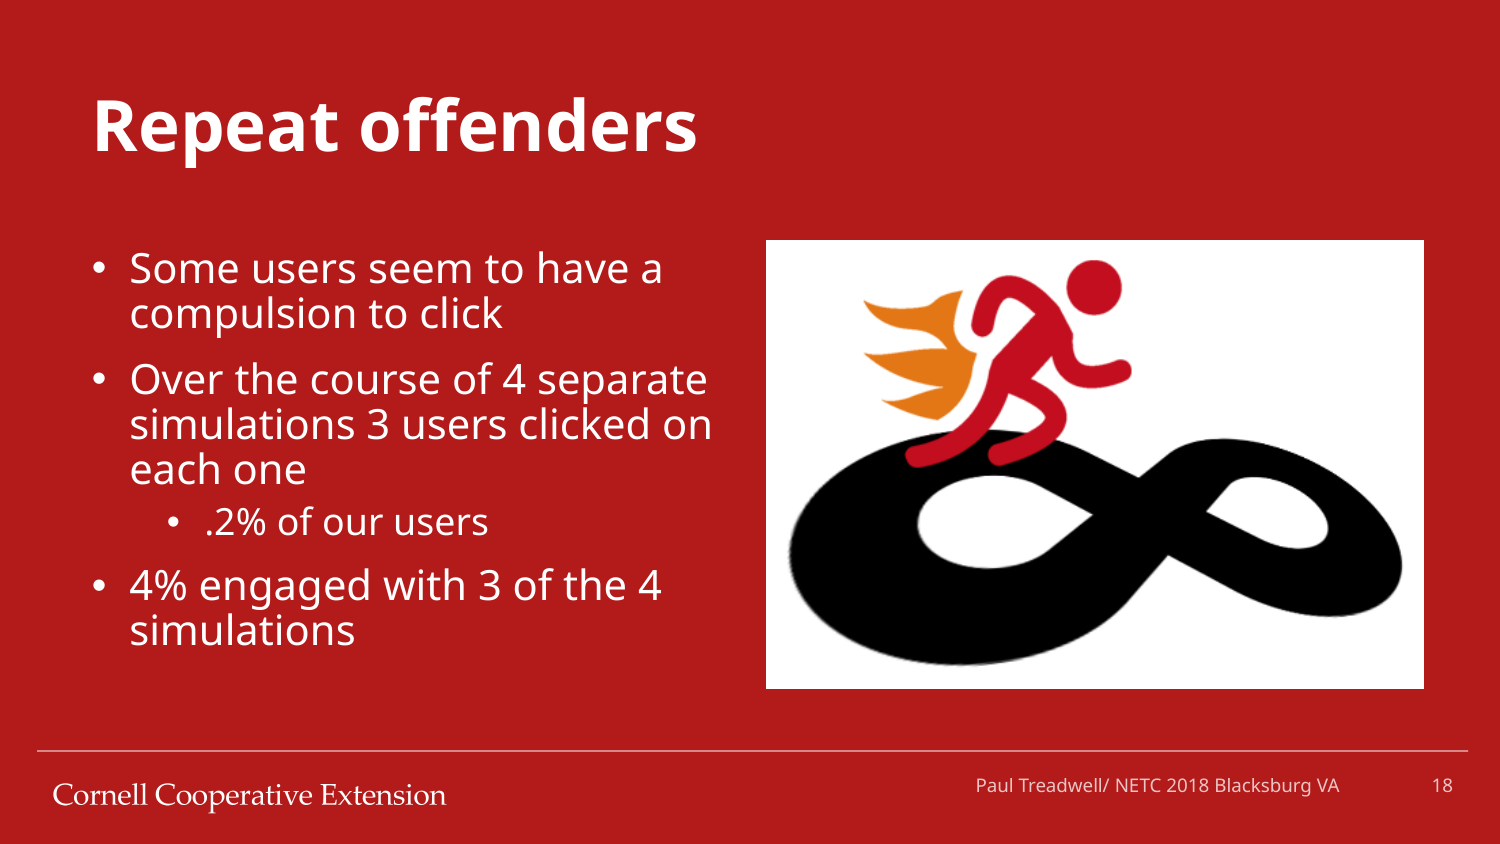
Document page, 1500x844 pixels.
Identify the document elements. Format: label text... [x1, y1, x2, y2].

title Repeat offenders [76, 83, 1424, 225]
slide_number 18 [1408, 766, 1469, 811]
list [766, 240, 1424, 690]
picture [44, 757, 459, 830]
footer Paul Treadwell/ NETC 2018 Blacksburg VA [597, 766, 1355, 811]
list Some users seem to have a compulsion to click Over the course of 4 separate simulations 3 users clicked on each one .2% of our users 4% engaged with 3 of the 4 simulations [76, 239, 737, 690]
